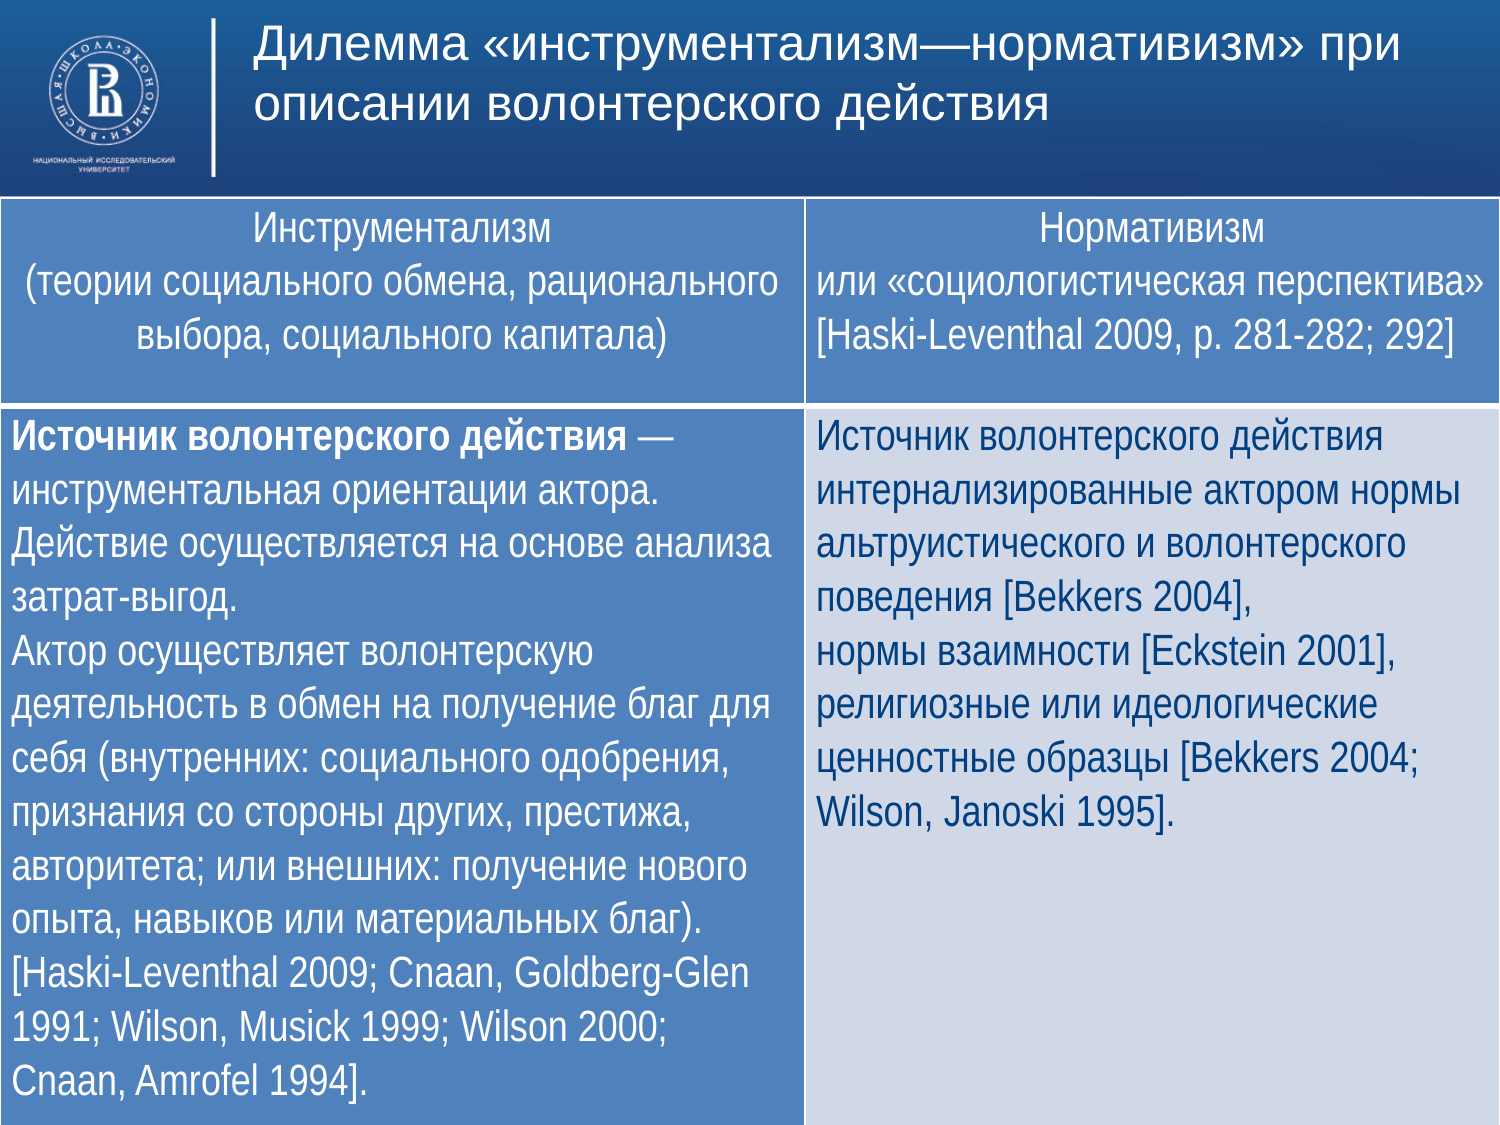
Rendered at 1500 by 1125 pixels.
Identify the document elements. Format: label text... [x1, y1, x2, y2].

picture [0, 0, 1500, 197]
table_header Инструментализм (теории социального обмена, рационального выбора, социального капитала) [1, 199, 804, 403]
text_box Дилемма «инструментализм—нормативизм» при описании волонтерского действия [238, 36, 1464, 164]
table_cell Источник волонтерского действия интернализированные актором нормы альтруистического и волонтерского поведения [Bekkers 2004], нормы взаимности [Eckstein 2001], религиозные или идеологические ценностные образцы [Bekkers 2004; Wilson, Janoski 1995]. [806, 409, 1499, 1125]
table_cell Источник волонтерского действия —инструментальная ориентации актора. Действие осуществляется на основе анализа затрат-выгод. Актор осуществляет волонтерскую деятельность в обмен на получение благ для себя (внутренних: социального одобрения, признания со стороны других, престижа, авторитета; или внешних: получение нового опыта, навыков или материальных благ). [Haski-Leventhal 2009; Cnaan, Goldberg-Glen 1991; Wilson, Musick 1999; Wilson 2000; Cnaan, Amrofel 1994]. [1, 409, 804, 1125]
table_header Нормативизм или «социологистическая перспектива» [Haski-Leventhal 2009, p. 281-282; 292] [806, 199, 1499, 403]
